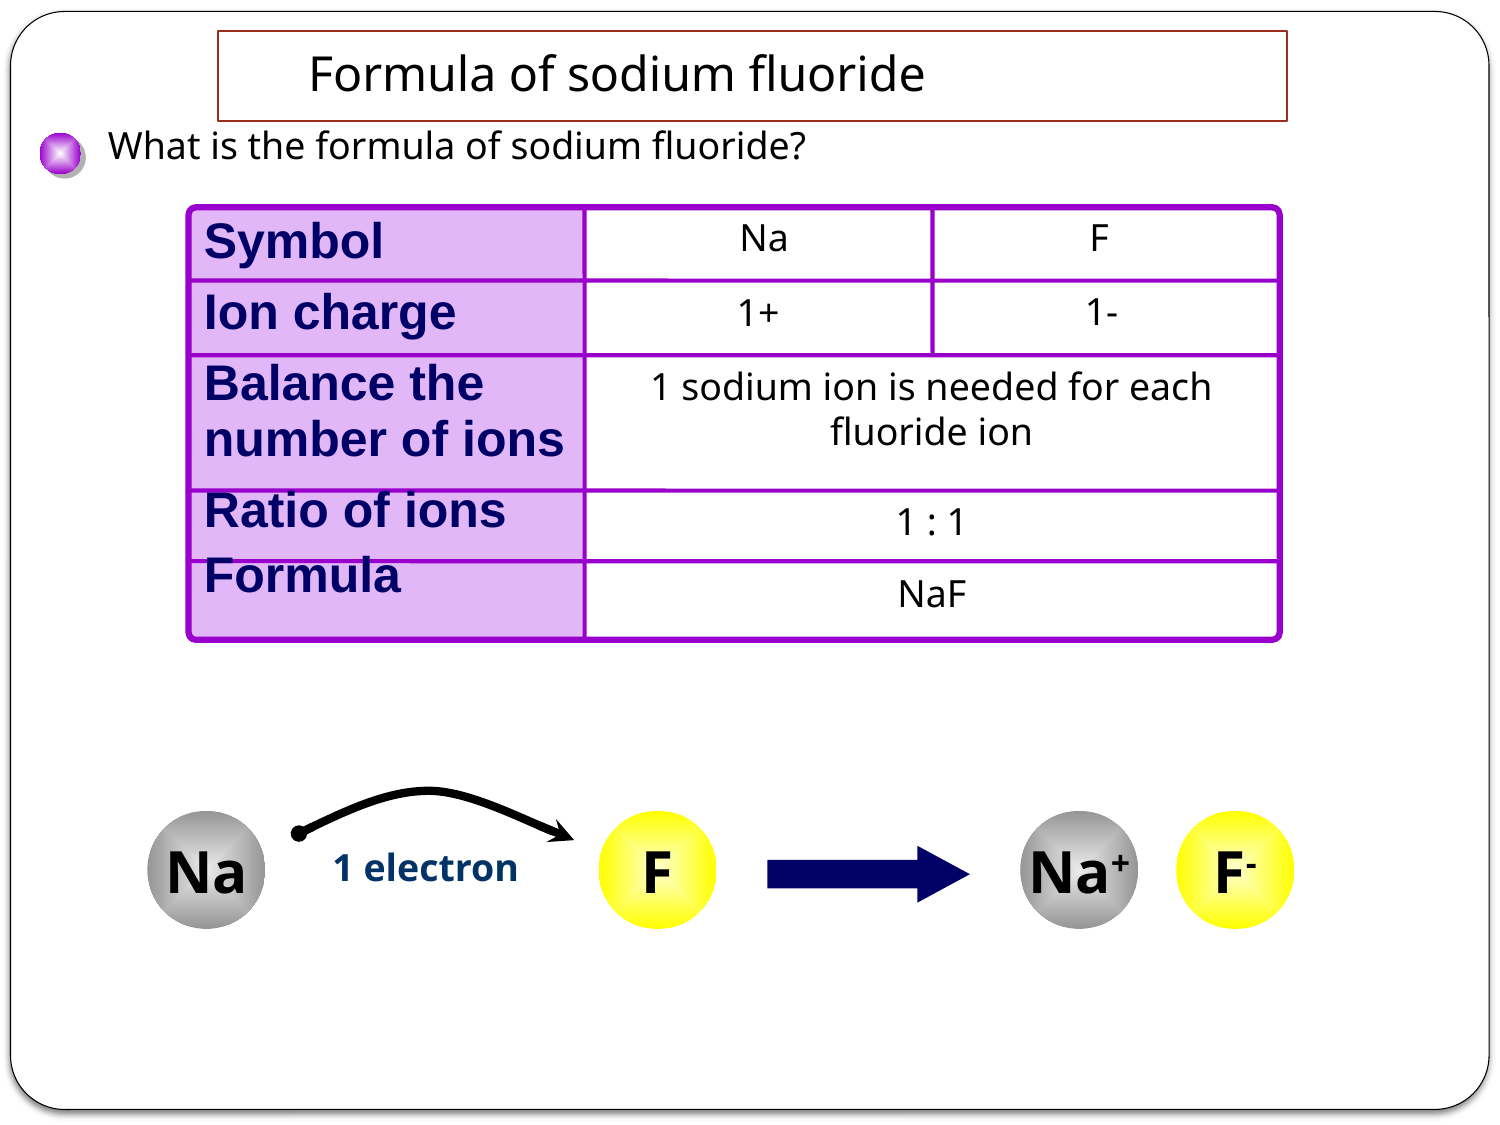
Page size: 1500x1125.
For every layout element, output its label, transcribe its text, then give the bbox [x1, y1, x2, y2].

text_box What is the formula of sodium fluoride? [93, 115, 1471, 175]
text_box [147, 790, 1295, 930]
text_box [185, 205, 1281, 641]
text_box [39, 132, 81, 175]
title Formula of sodium fluoride [217, 30, 1288, 115]
